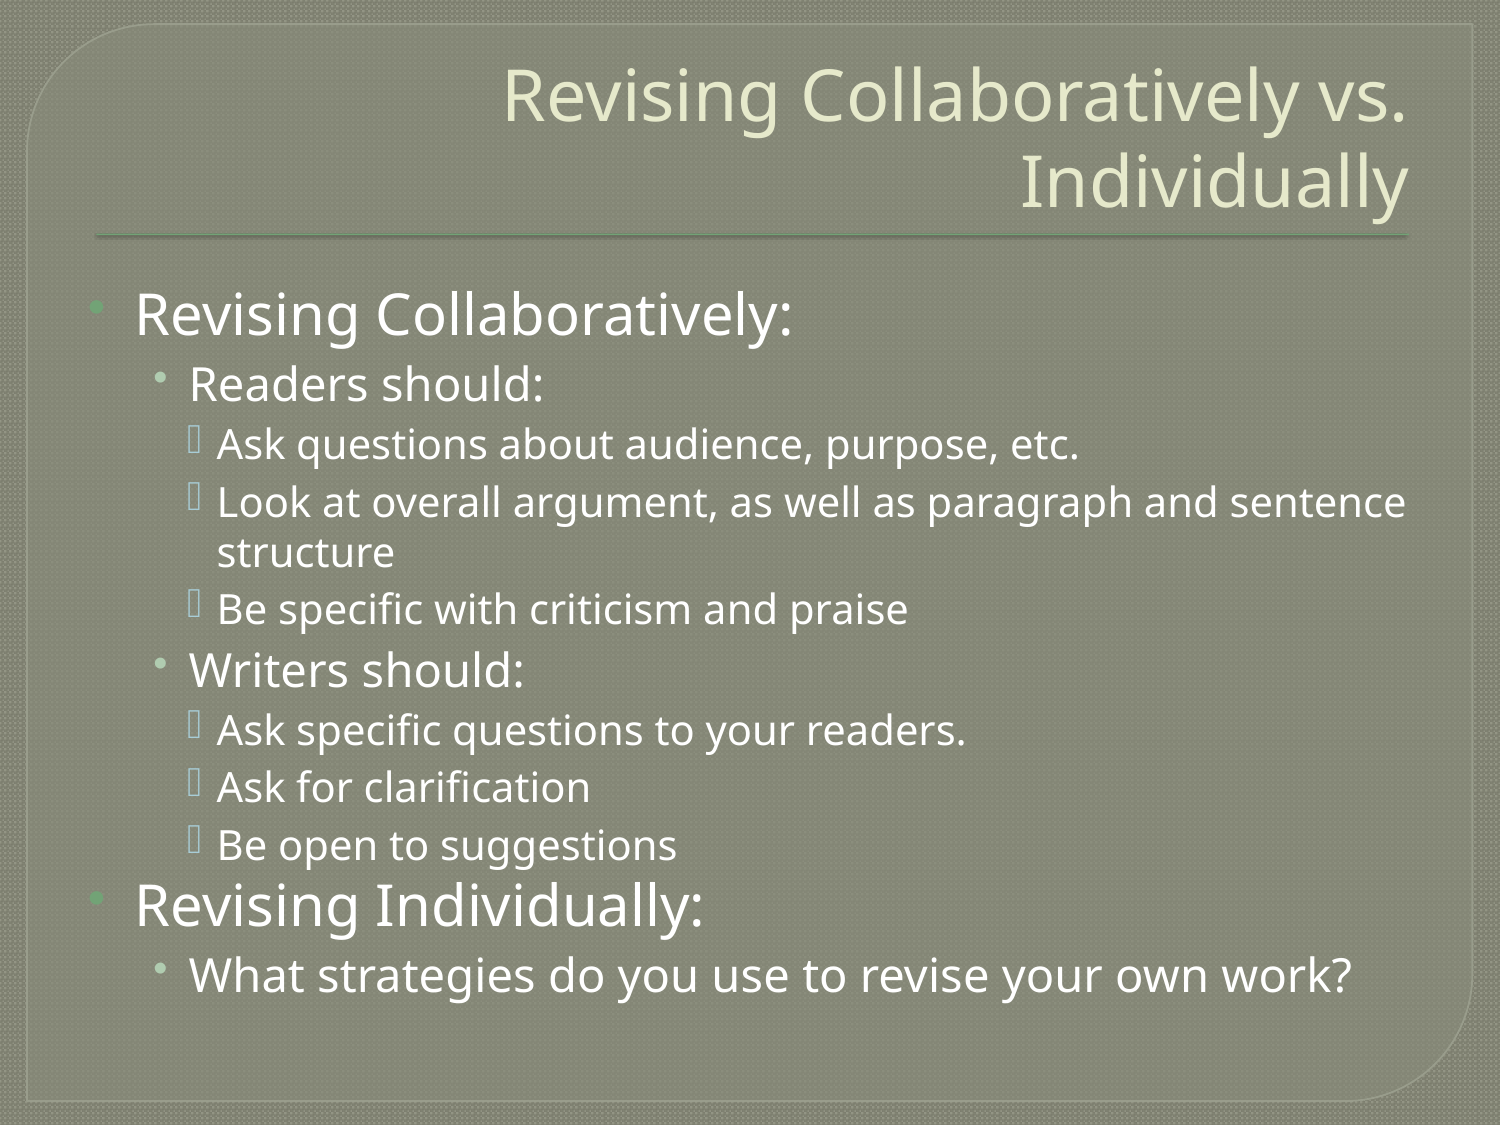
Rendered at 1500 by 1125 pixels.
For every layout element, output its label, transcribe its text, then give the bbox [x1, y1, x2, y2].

list Revising Collaboratively: Readers should: Ask questions about audience, purpose, etc. Look at overall argument, as well as paragraph and sentence structure Be specific with criticism and praise Writers should: Ask specific questions to your readers. Ask for clarification Be open to suggestions Revising Individually: What strategies do you use to revise your own work? [75, 270, 1425, 1013]
title Revising Collaboratively vs. Individually [75, 41, 1425, 230]
